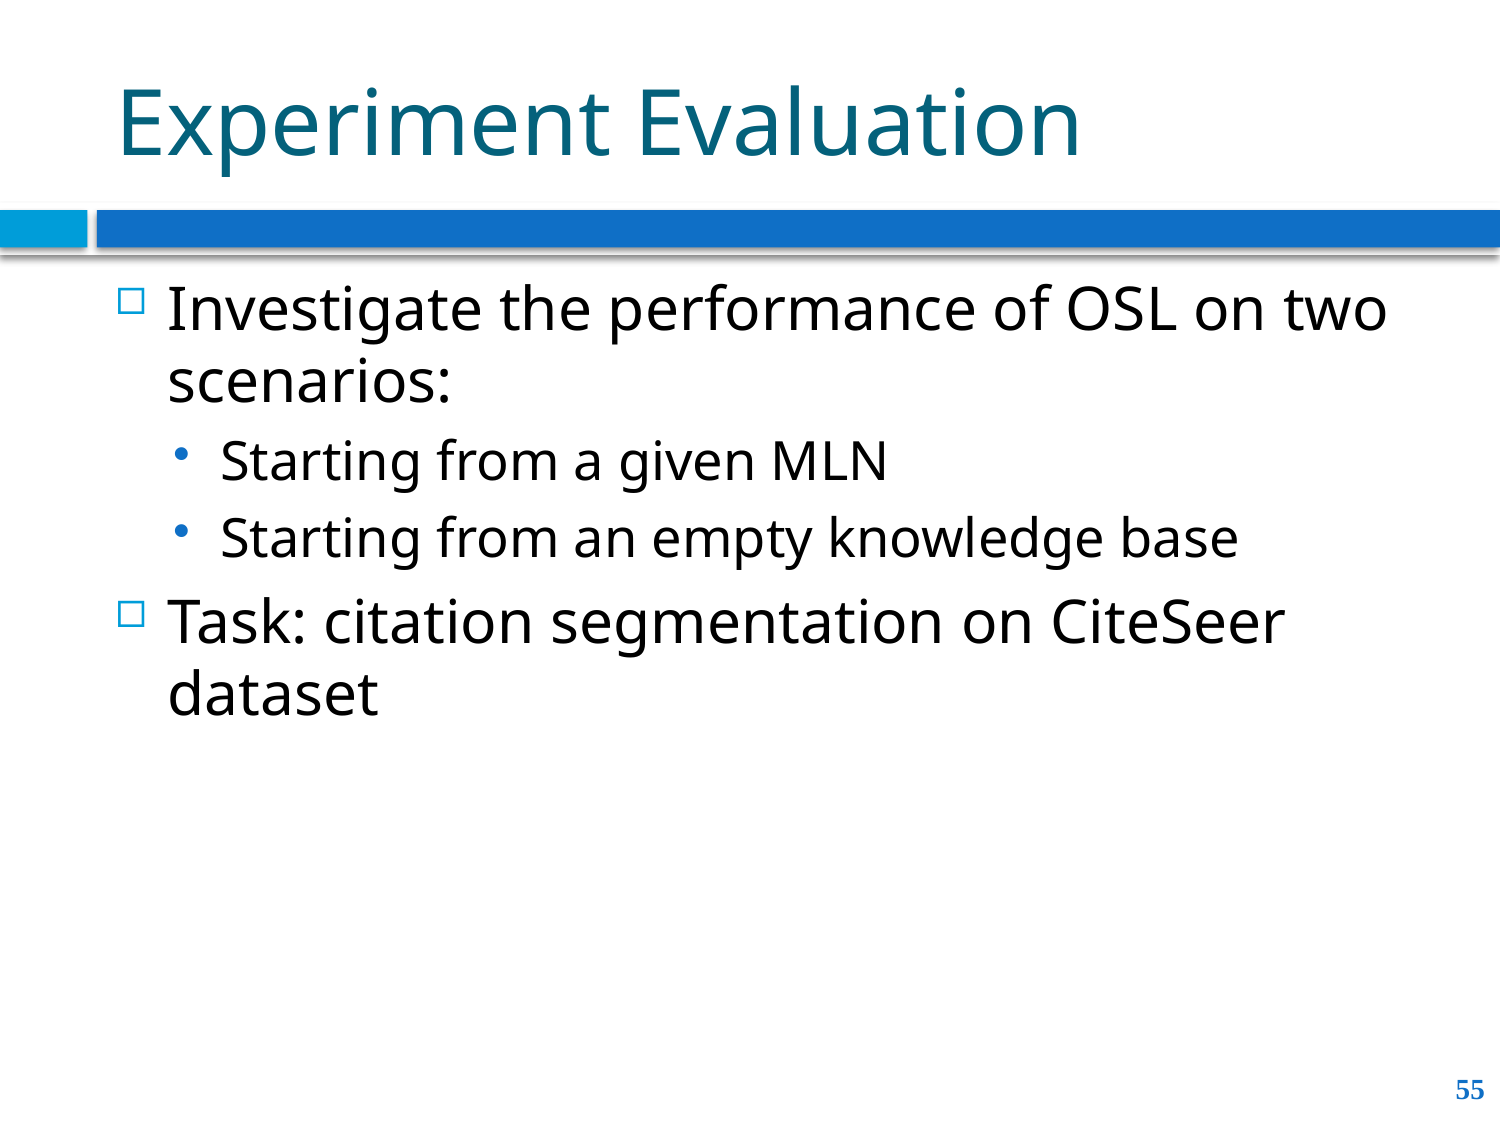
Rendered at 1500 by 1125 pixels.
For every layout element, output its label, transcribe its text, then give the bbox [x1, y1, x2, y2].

title Experiment Evaluation [100, 37, 1438, 200]
list Investigate the performance of OSL on two scenarios: Starting from a given MLN Starting from an empty knowledge base Task: citation segmentation on CiteSeer dataset [100, 262, 1438, 1000]
slide_number 55 [1425, 1050, 1500, 1125]
